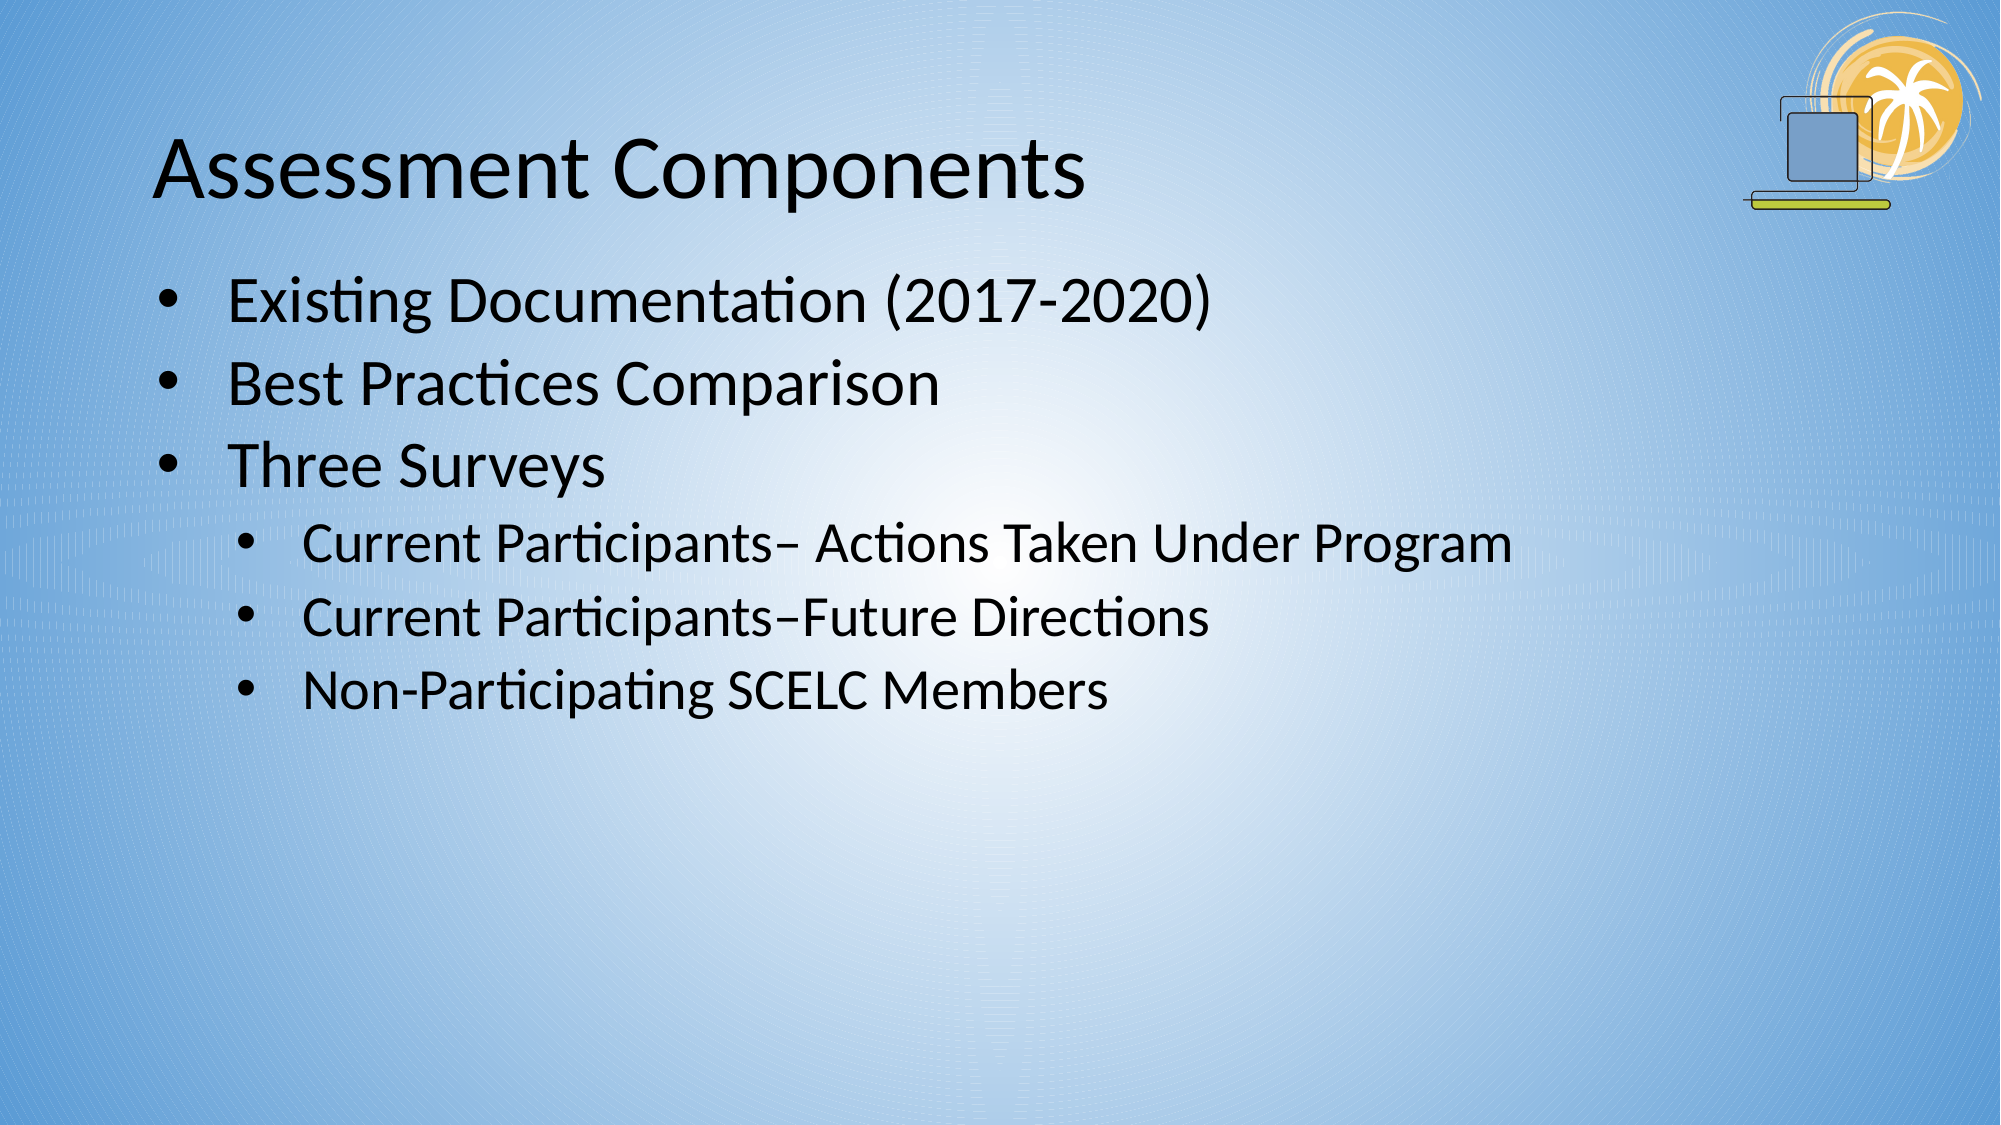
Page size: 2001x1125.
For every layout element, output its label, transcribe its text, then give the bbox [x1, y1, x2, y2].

list Existing Documentation (2017-2020) Best Practices Comparison Three Surveys Current Participants– Actions Taken Under Program Current Participants–Future Directions Non-Participating SCELC Members [137, 257, 1914, 1105]
picture [1743, 11, 1982, 210]
title Assessment Components [137, 59, 1863, 257]
